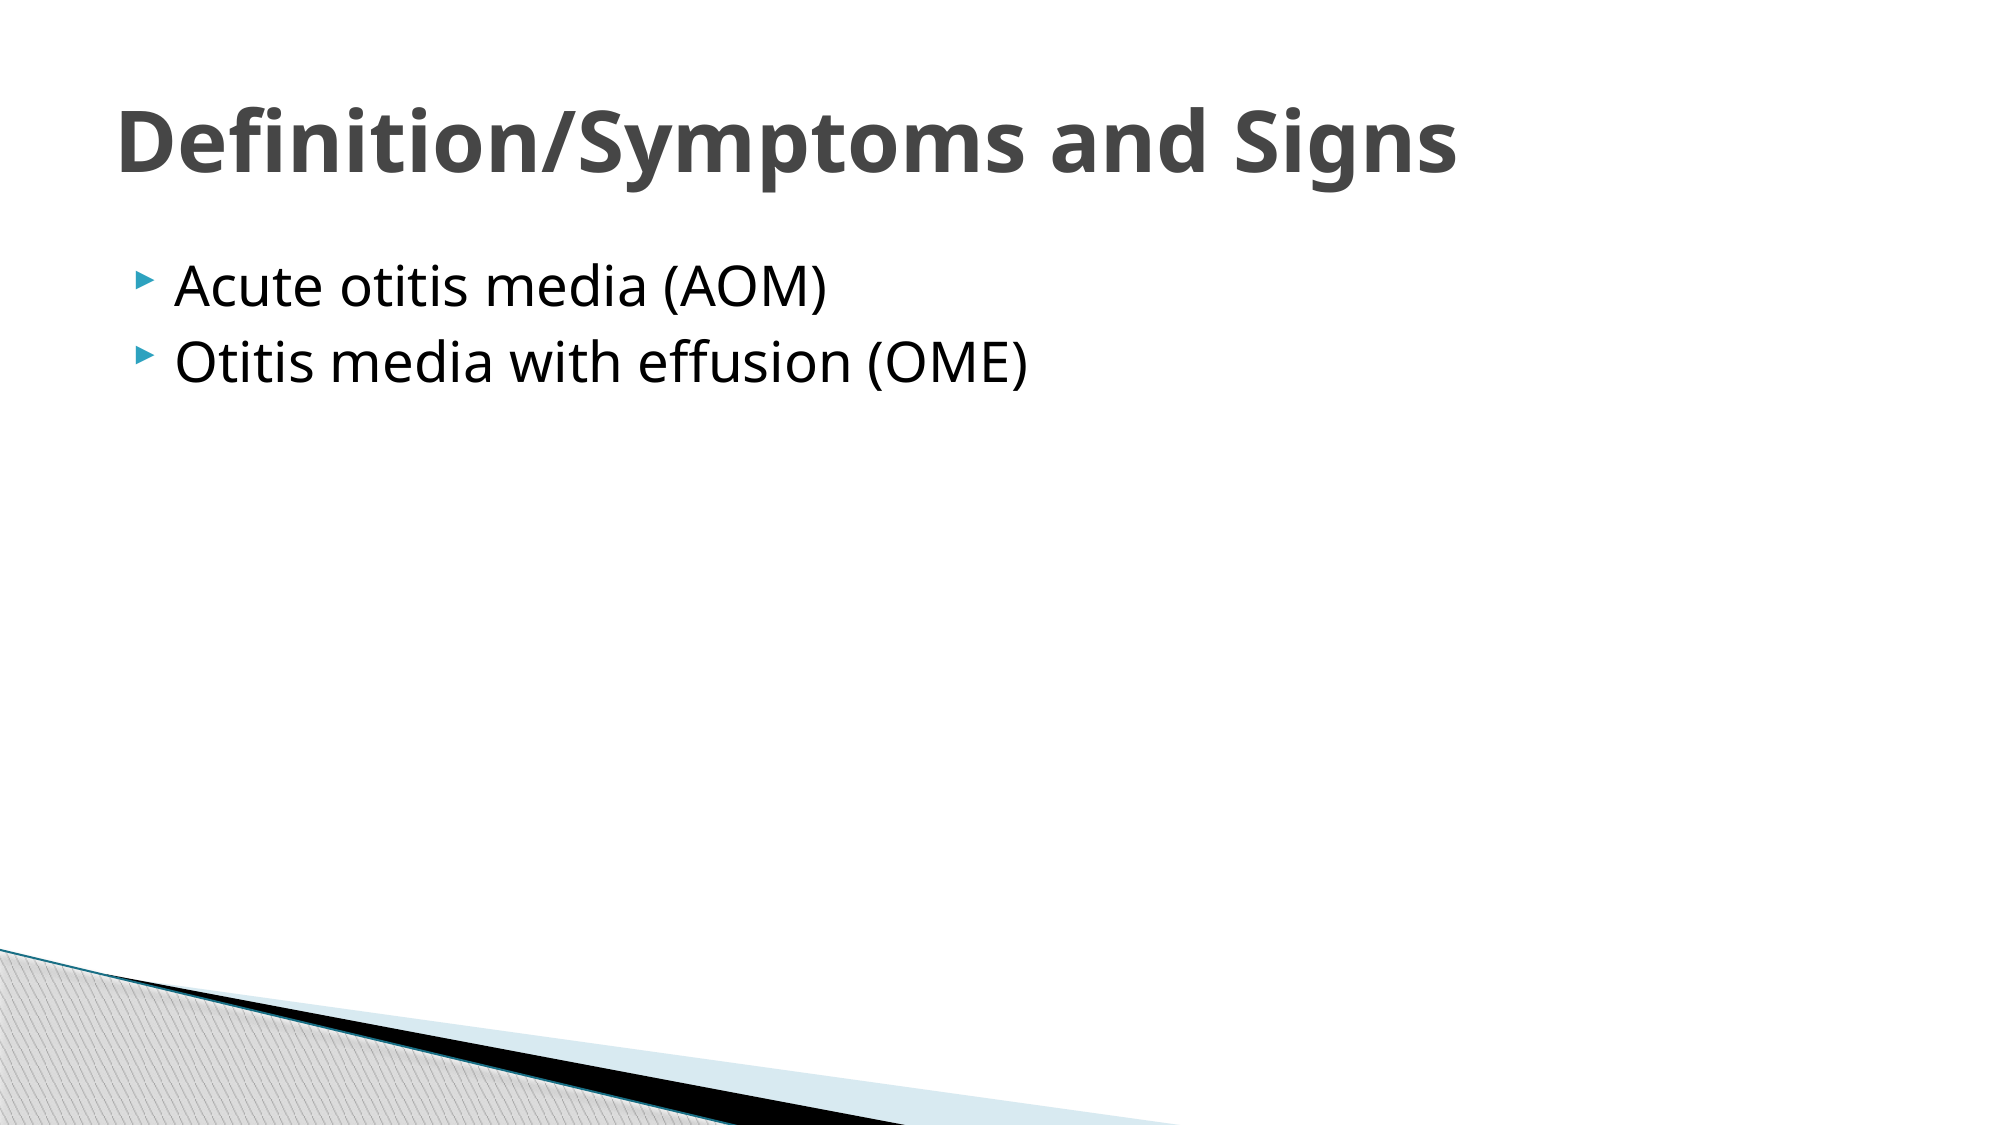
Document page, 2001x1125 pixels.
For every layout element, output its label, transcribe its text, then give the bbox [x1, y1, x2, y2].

title Definition/Symptoms and Signs [99, 45, 1900, 233]
list Acute otitis media (AOM) Otitis media with effusion (OME) [99, 243, 1900, 986]
